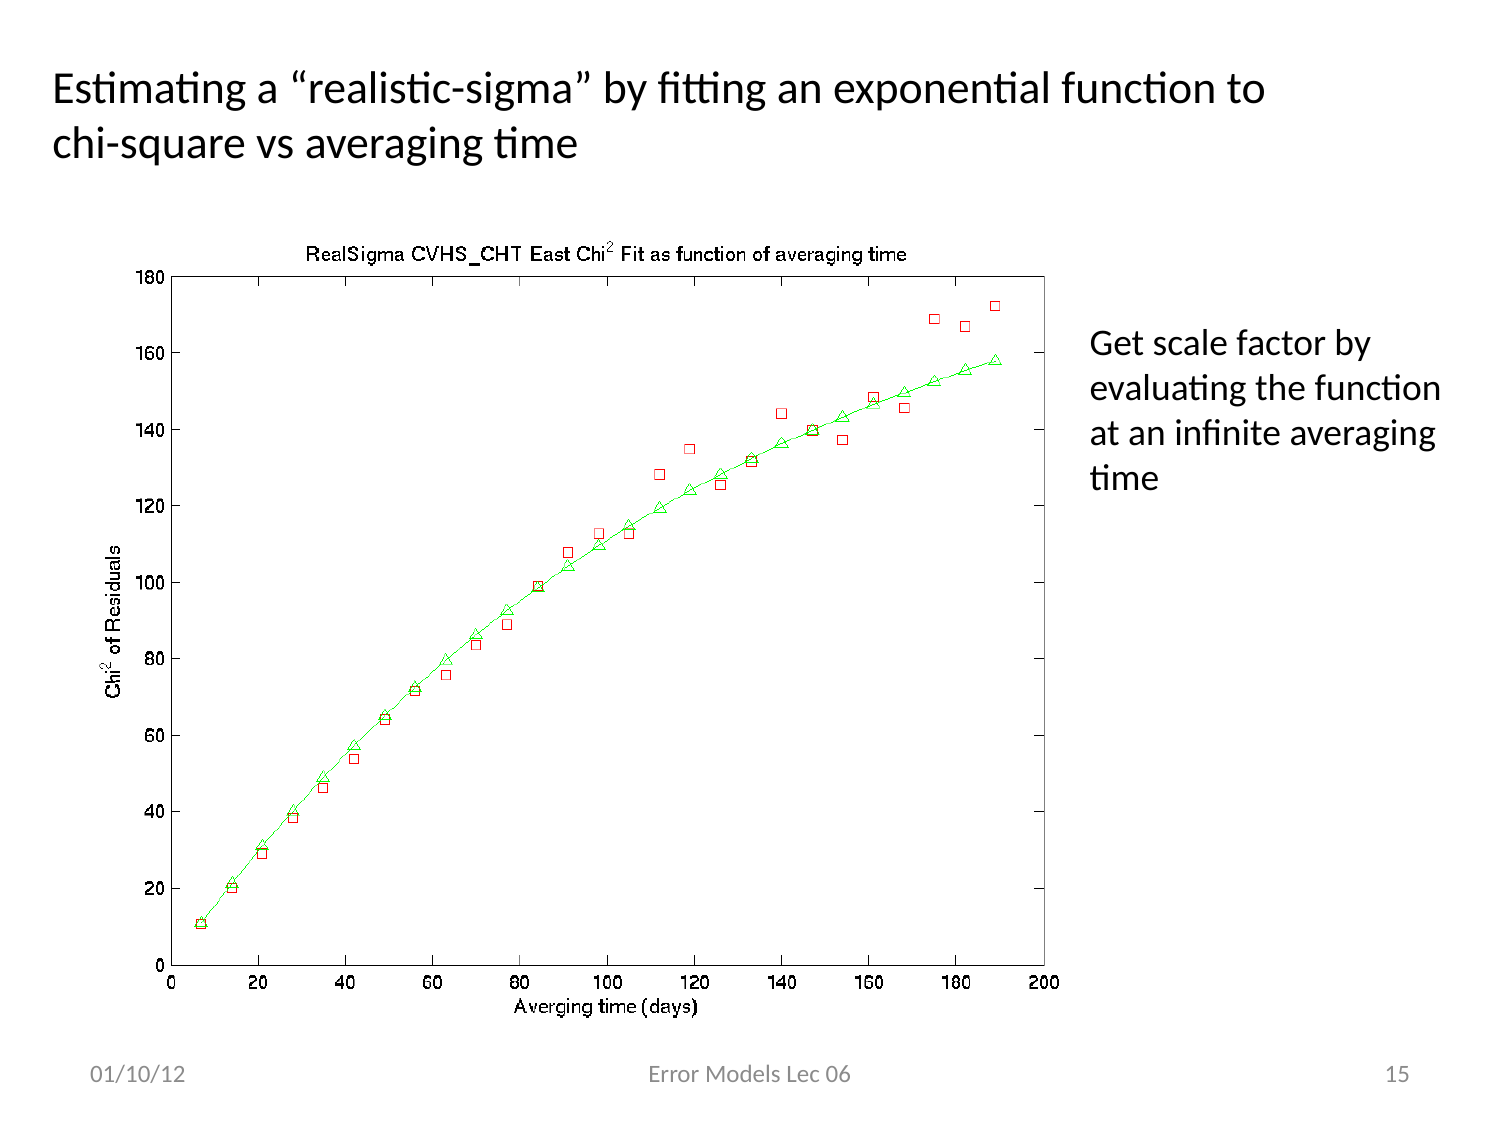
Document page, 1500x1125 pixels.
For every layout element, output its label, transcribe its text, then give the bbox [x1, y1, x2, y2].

text_box Get scale factor by evaluating the function at an infinite averaging time [1154, 310, 1463, 506]
slide_number 15 [1074, 1042, 1425, 1103]
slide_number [75, 1066, 425, 1103]
footer Error Models Lec 06 [512, 1066, 988, 1103]
text_box Estimating a “realistic-sigma” by fitting an exponential function to chi-square vs averaging time [37, 49, 1350, 175]
picture [24, 212, 1151, 1057]
